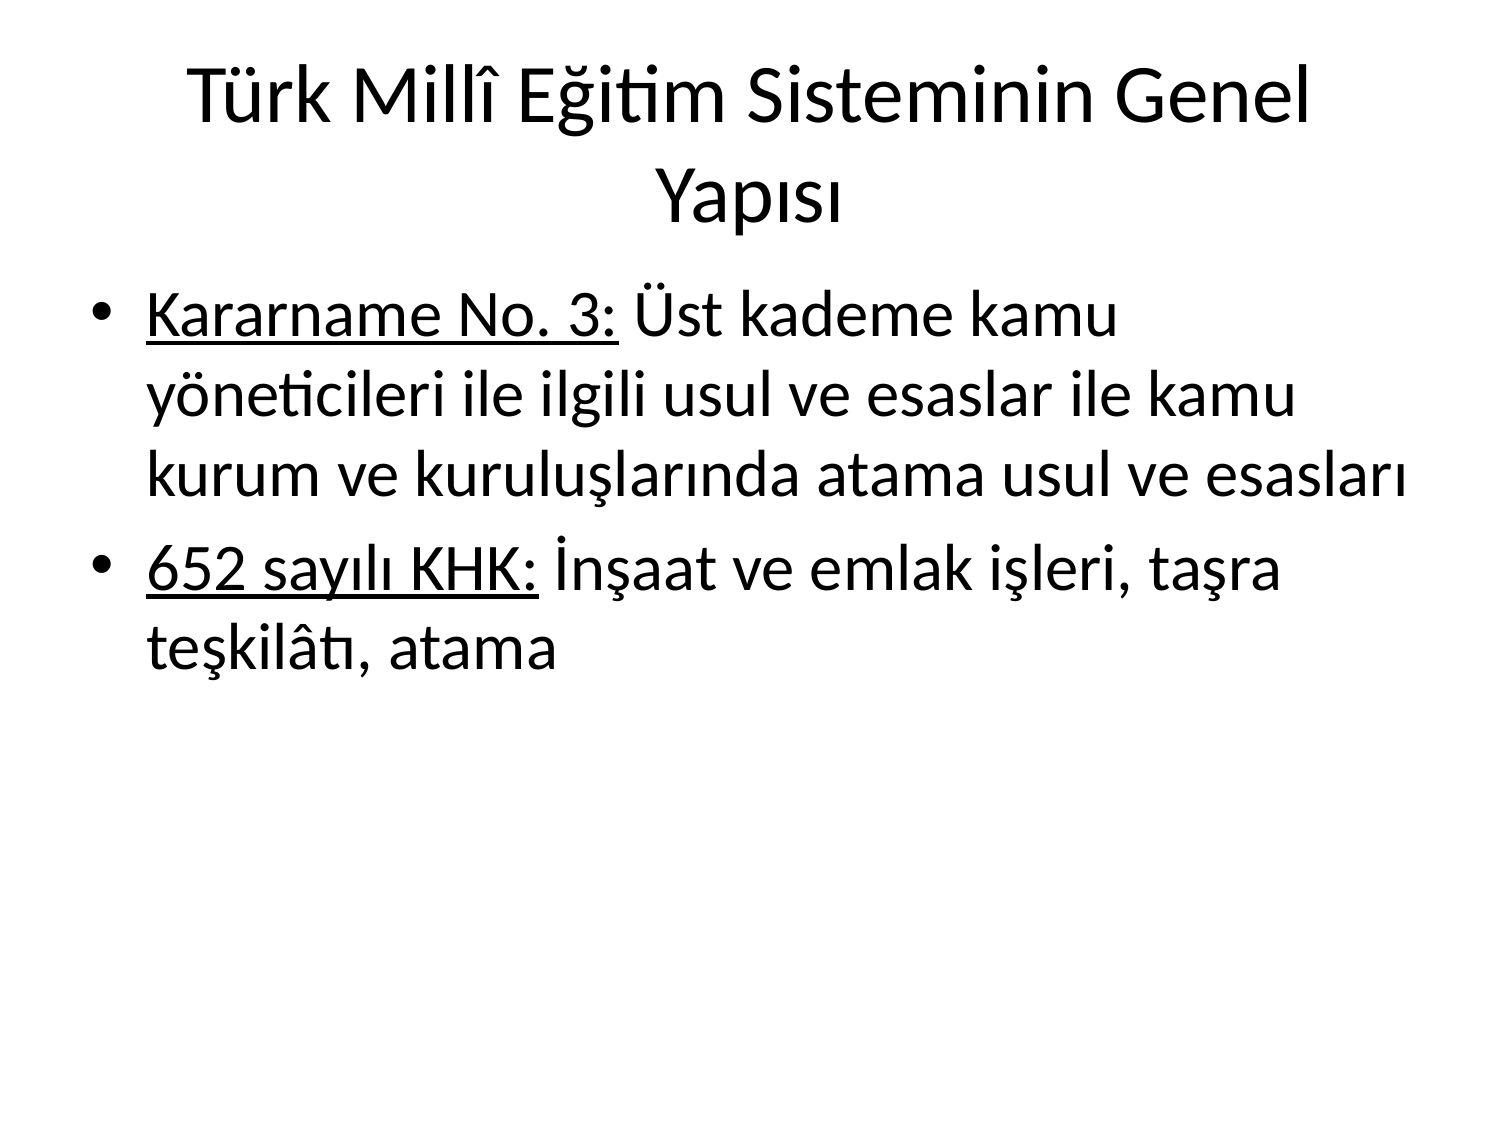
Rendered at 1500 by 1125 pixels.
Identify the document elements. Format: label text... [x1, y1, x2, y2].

list Kararname No. 3: Üst kademe kamu yöneticileri ile ilgili usul ve esaslar ile kamu kurum ve kuruluşlarında atama usul ve esasları 652 sayılı KHK: İnşaat ve emlak işleri, taşra teşkilâtı, atama [75, 262, 1425, 1005]
title Türk Millî Eğitim Sisteminin Genel Yapısı [75, 45, 1425, 233]
